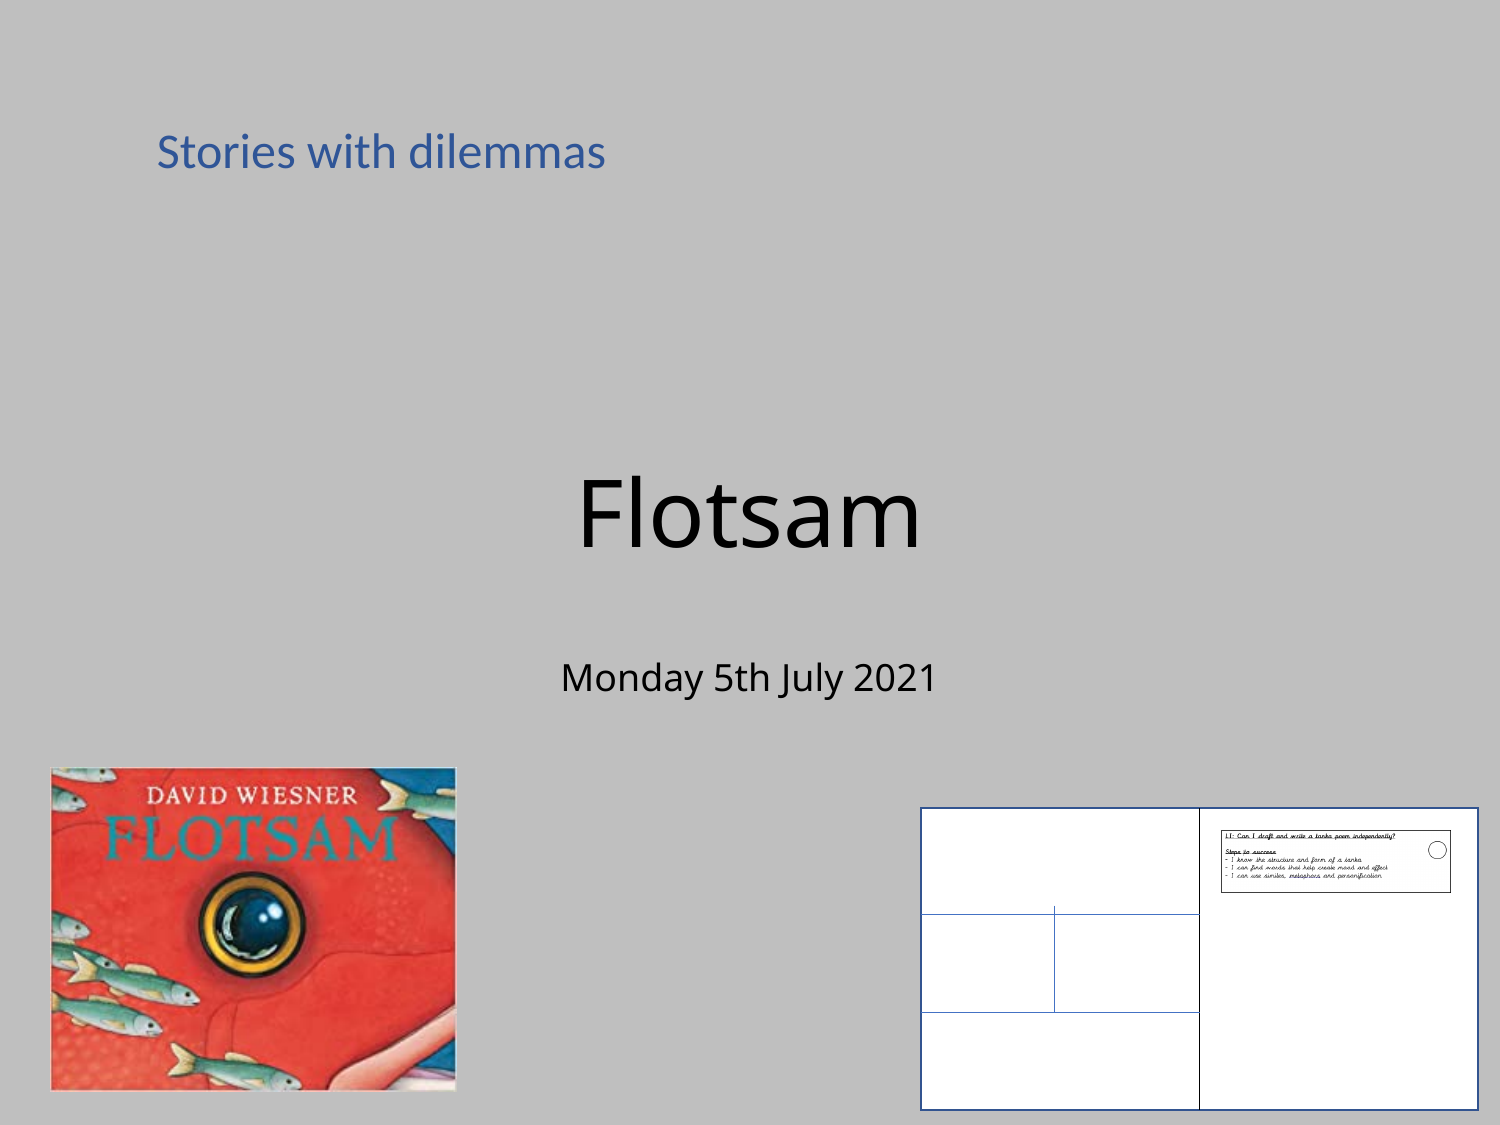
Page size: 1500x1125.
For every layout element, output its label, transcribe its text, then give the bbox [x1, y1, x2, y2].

picture [1220, 828, 1452, 894]
text_box [920, 807, 1479, 1111]
picture [50, 767, 457, 1093]
text_box Stories with dilemmas [142, 111, 1055, 186]
subtitle Monday 5th July 2021 [187, 590, 1313, 863]
title Flotsam [187, 184, 1313, 576]
